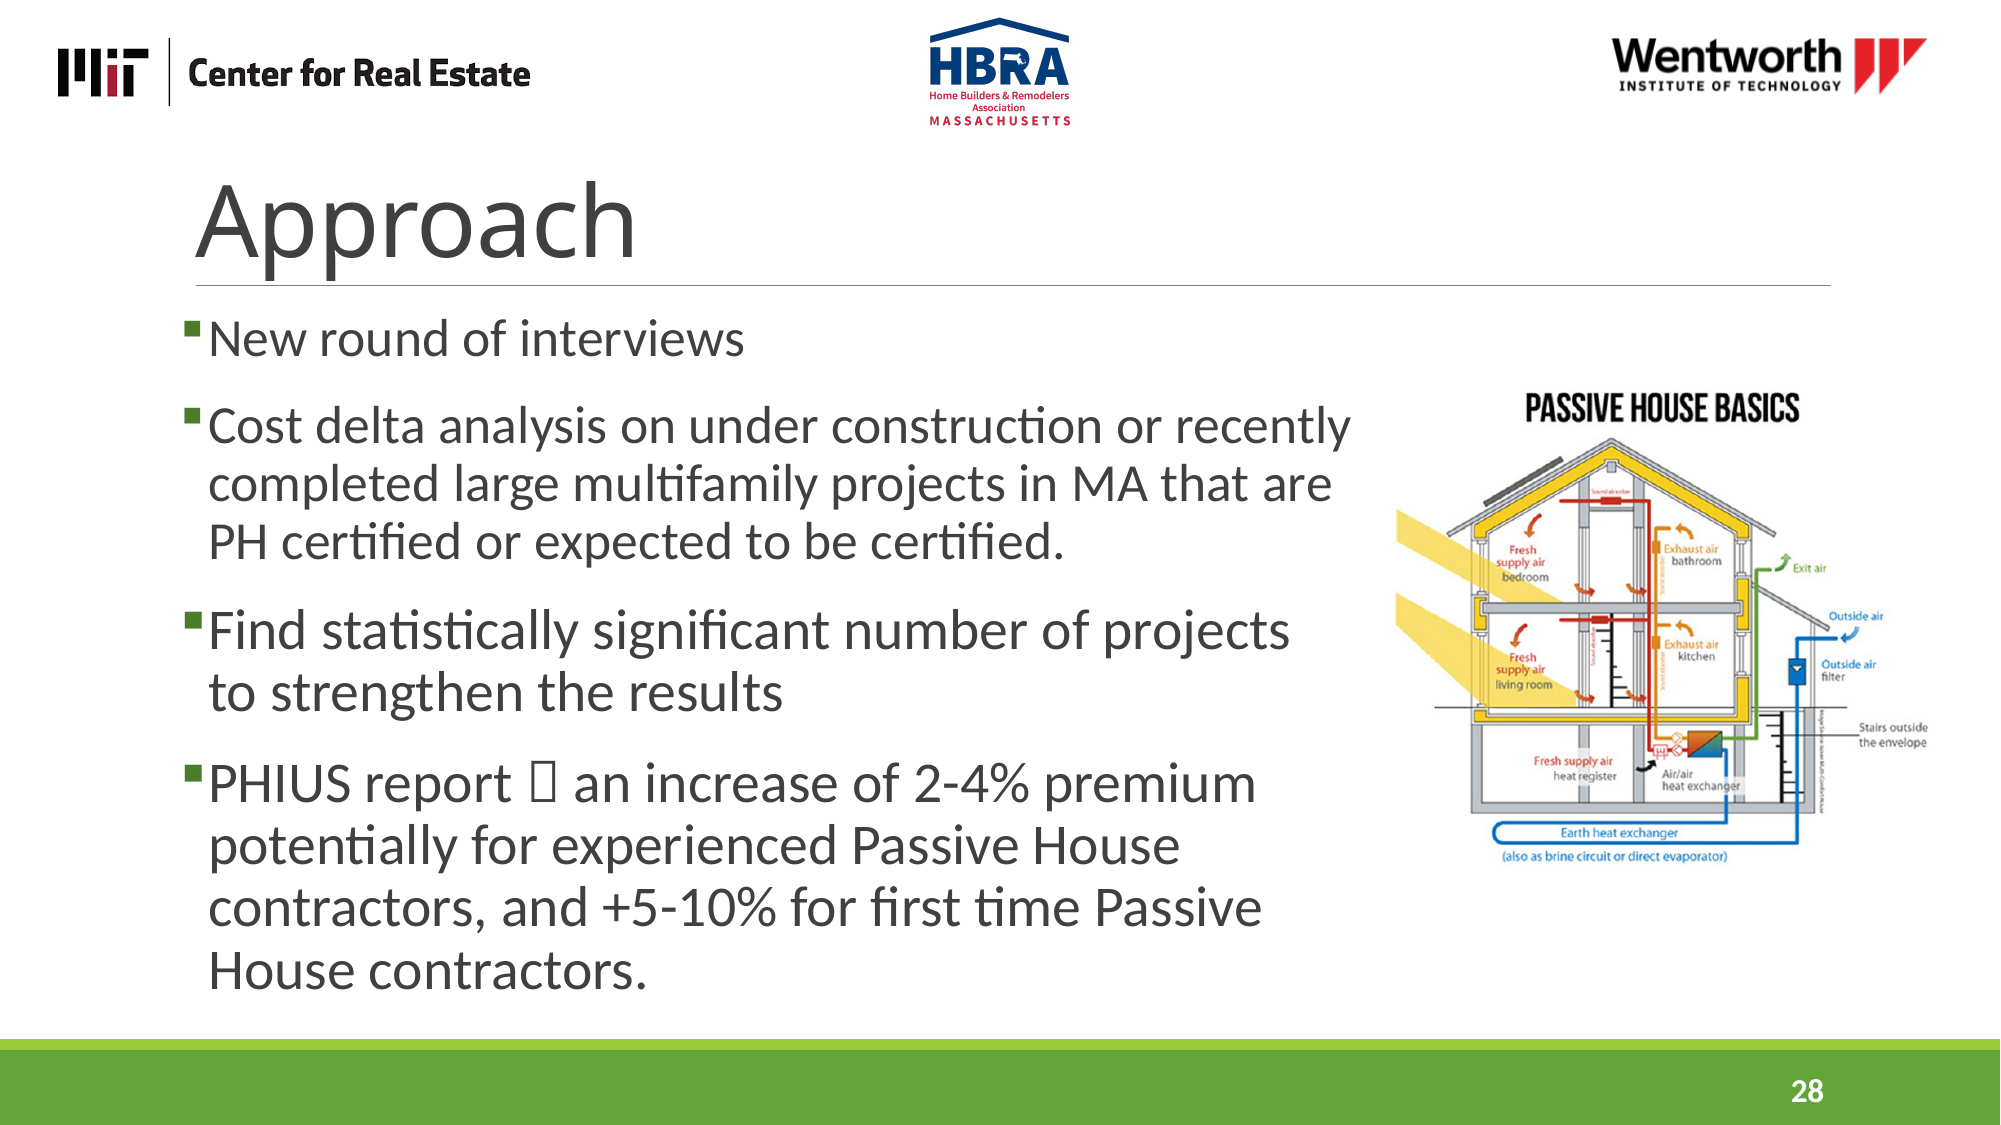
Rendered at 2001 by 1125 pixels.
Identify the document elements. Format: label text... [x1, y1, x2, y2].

picture [928, 0, 1072, 144]
slide_number 28 [1624, 1059, 1840, 1120]
picture [58, 38, 531, 106]
picture [1381, 362, 1944, 876]
picture [1597, 38, 1942, 98]
list New round of interviews Cost delta analysis on under construction or recently completed large multifamily projects in MA that are PH certified or expected to be certified. Find statistically significant number of projects to strengthen the results PHIUS report  an increase of 2-4% premium potentially for experienced Passive House contractors, and +5-10% for first time Passive House contractors. [180, 302, 1354, 1010]
title Approach [180, 47, 1830, 285]
